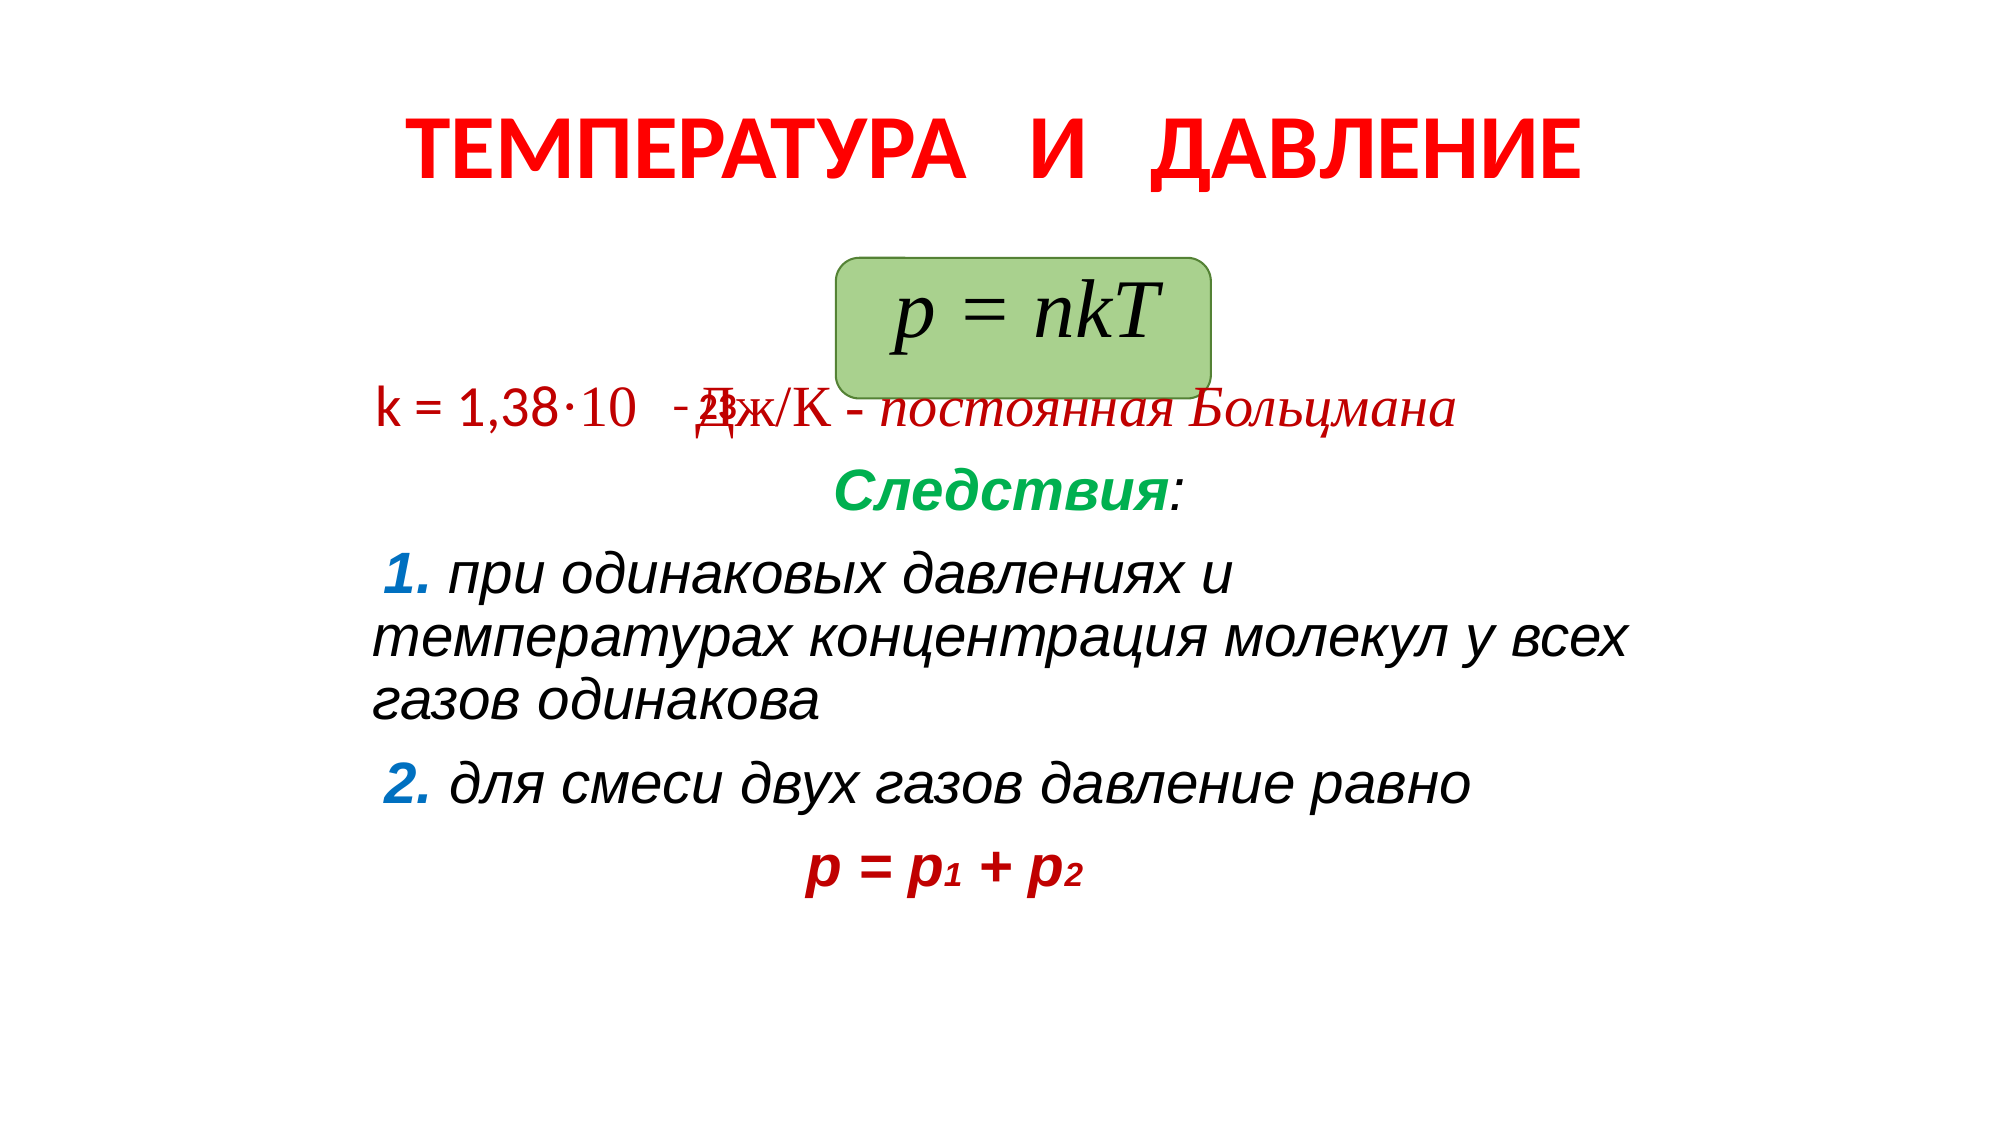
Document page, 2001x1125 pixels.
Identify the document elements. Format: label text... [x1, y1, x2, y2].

title ТЕМПЕРАТУРА И ДАВЛЕНИЕ [132, 40, 1858, 258]
text_box – 23 [648, 374, 762, 435]
list р = nkT k = 1,38·10 Дж/К - постоянная Больцмана Следствия: 1. при одинаковых давлениях и температурах концентрация молекул у всех газов одинакова 2. для смеси двух газов давление равно р = р1 + р2 [320, 258, 1671, 1062]
